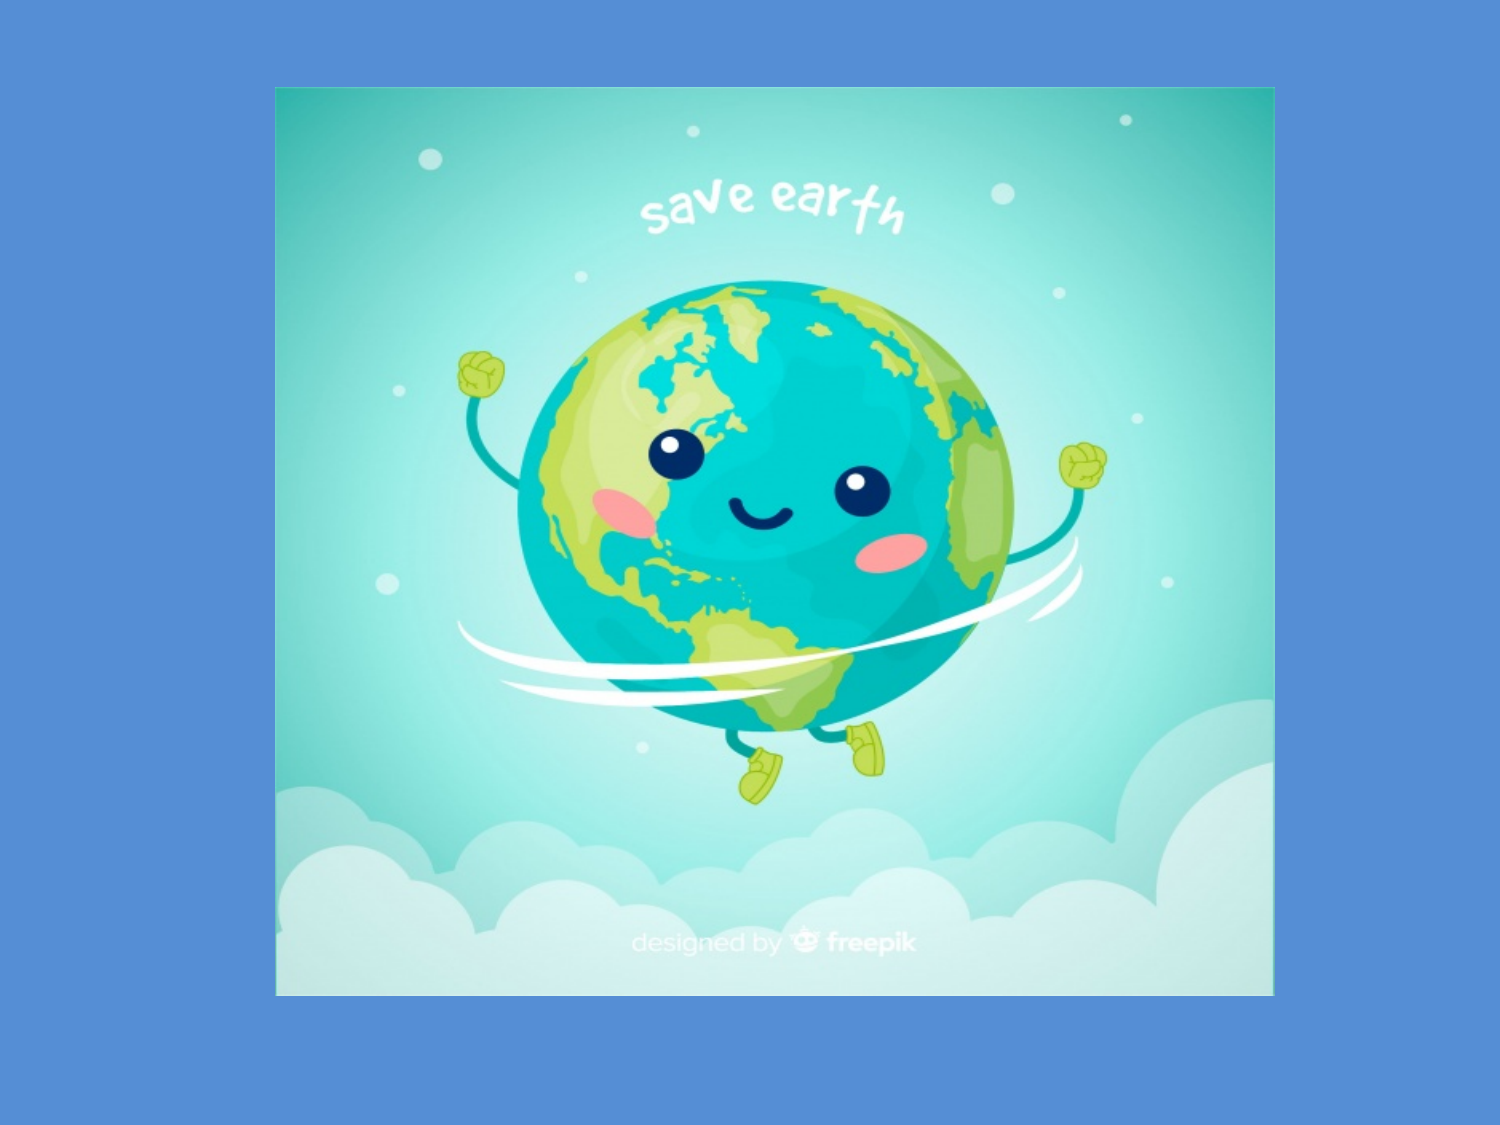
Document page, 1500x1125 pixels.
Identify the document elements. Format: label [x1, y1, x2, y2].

list [274, 87, 1276, 996]
